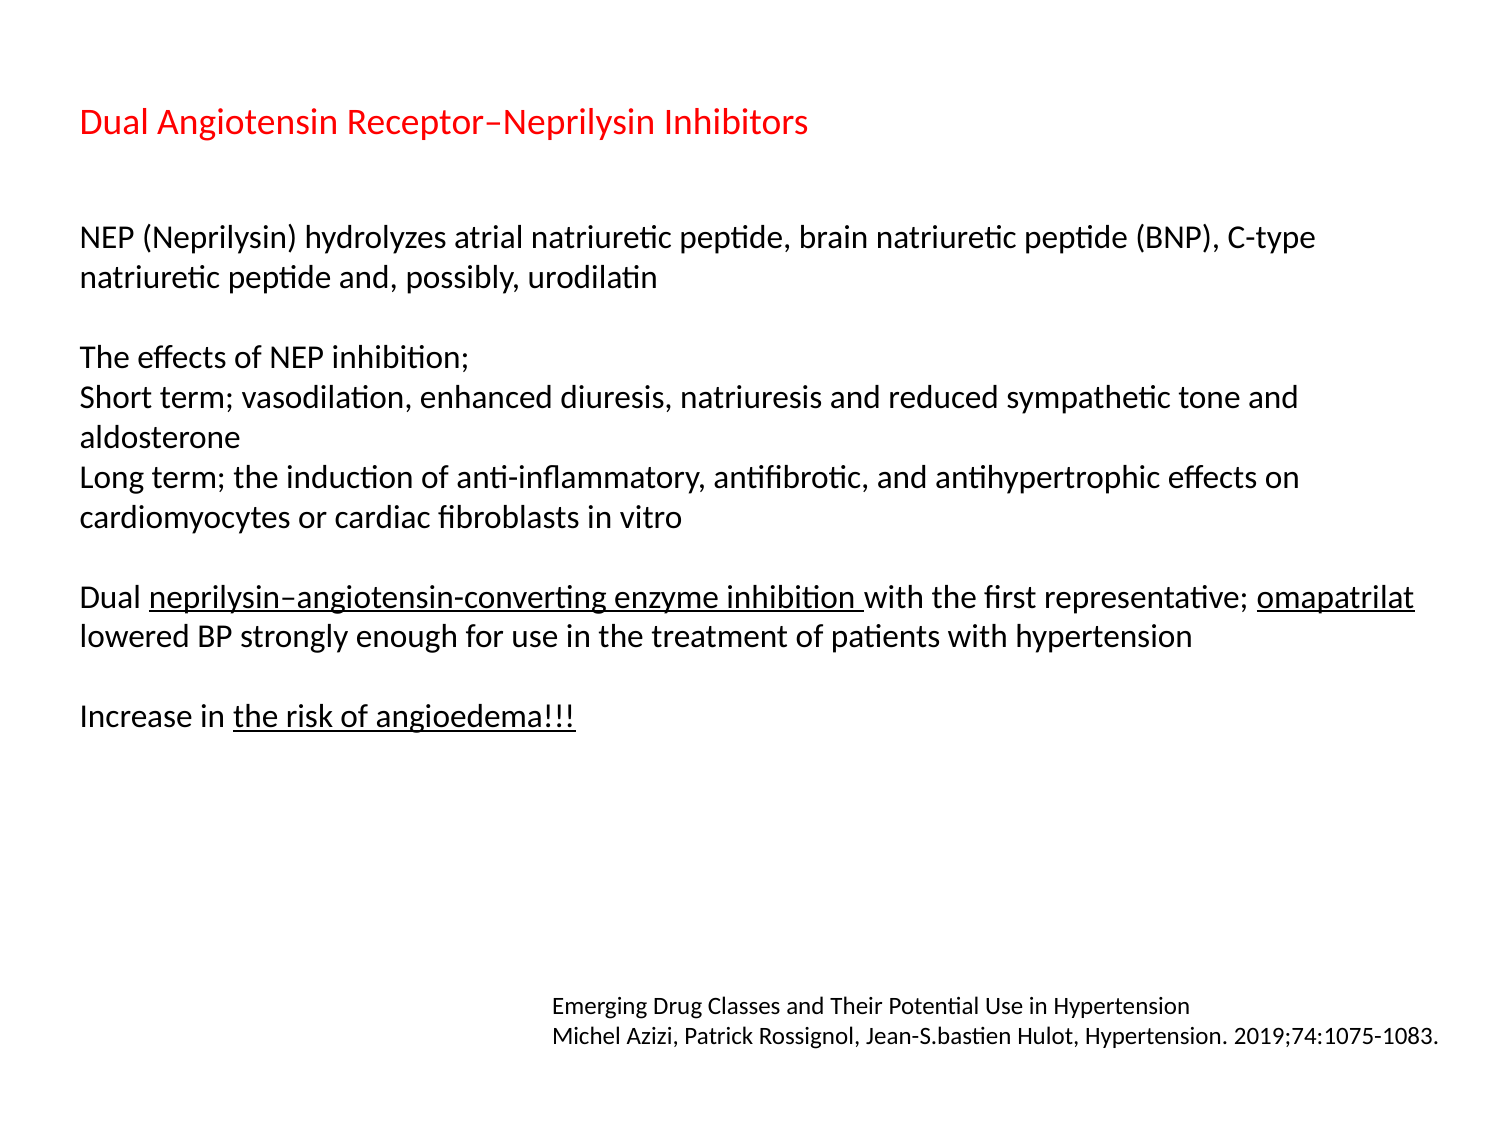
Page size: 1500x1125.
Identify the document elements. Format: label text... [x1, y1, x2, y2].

text_box NEP (Neprilysin) hydrolyzes atrial natriuretic peptide, brain natriuretic peptide (BNP), C-type natriuretic peptide and, possibly, urodilatin The effects of NEP inhibition; Short term; vasodilation, enhanced diuresis, natriuresis and reduced sympathetic tone and aldosterone Long term; the induction of anti-inflammatory, antifibrotic, and antihypertrophic effects on cardiomyocytes or cardiac fibroblasts in vitro Dual neprilysin–angiotensin-converting enzyme inhibition with the first representative; omapatrilat lowered BP strongly enough for use in the treatment of patients with hypertension Increase in the risk of angioedema!!! [64, 208, 1471, 822]
text_box Emerging Drug Classes and Their Potential Use in Hypertension Michel Azizi, Patrick Rossignol, Jean-S.bastien Hulot, Hypertension. 2019;74:1075-1083. [537, 981, 1471, 1087]
text_box Dual Angiotensin Receptor–Neprilysin Inhibitors [64, 89, 1093, 150]
